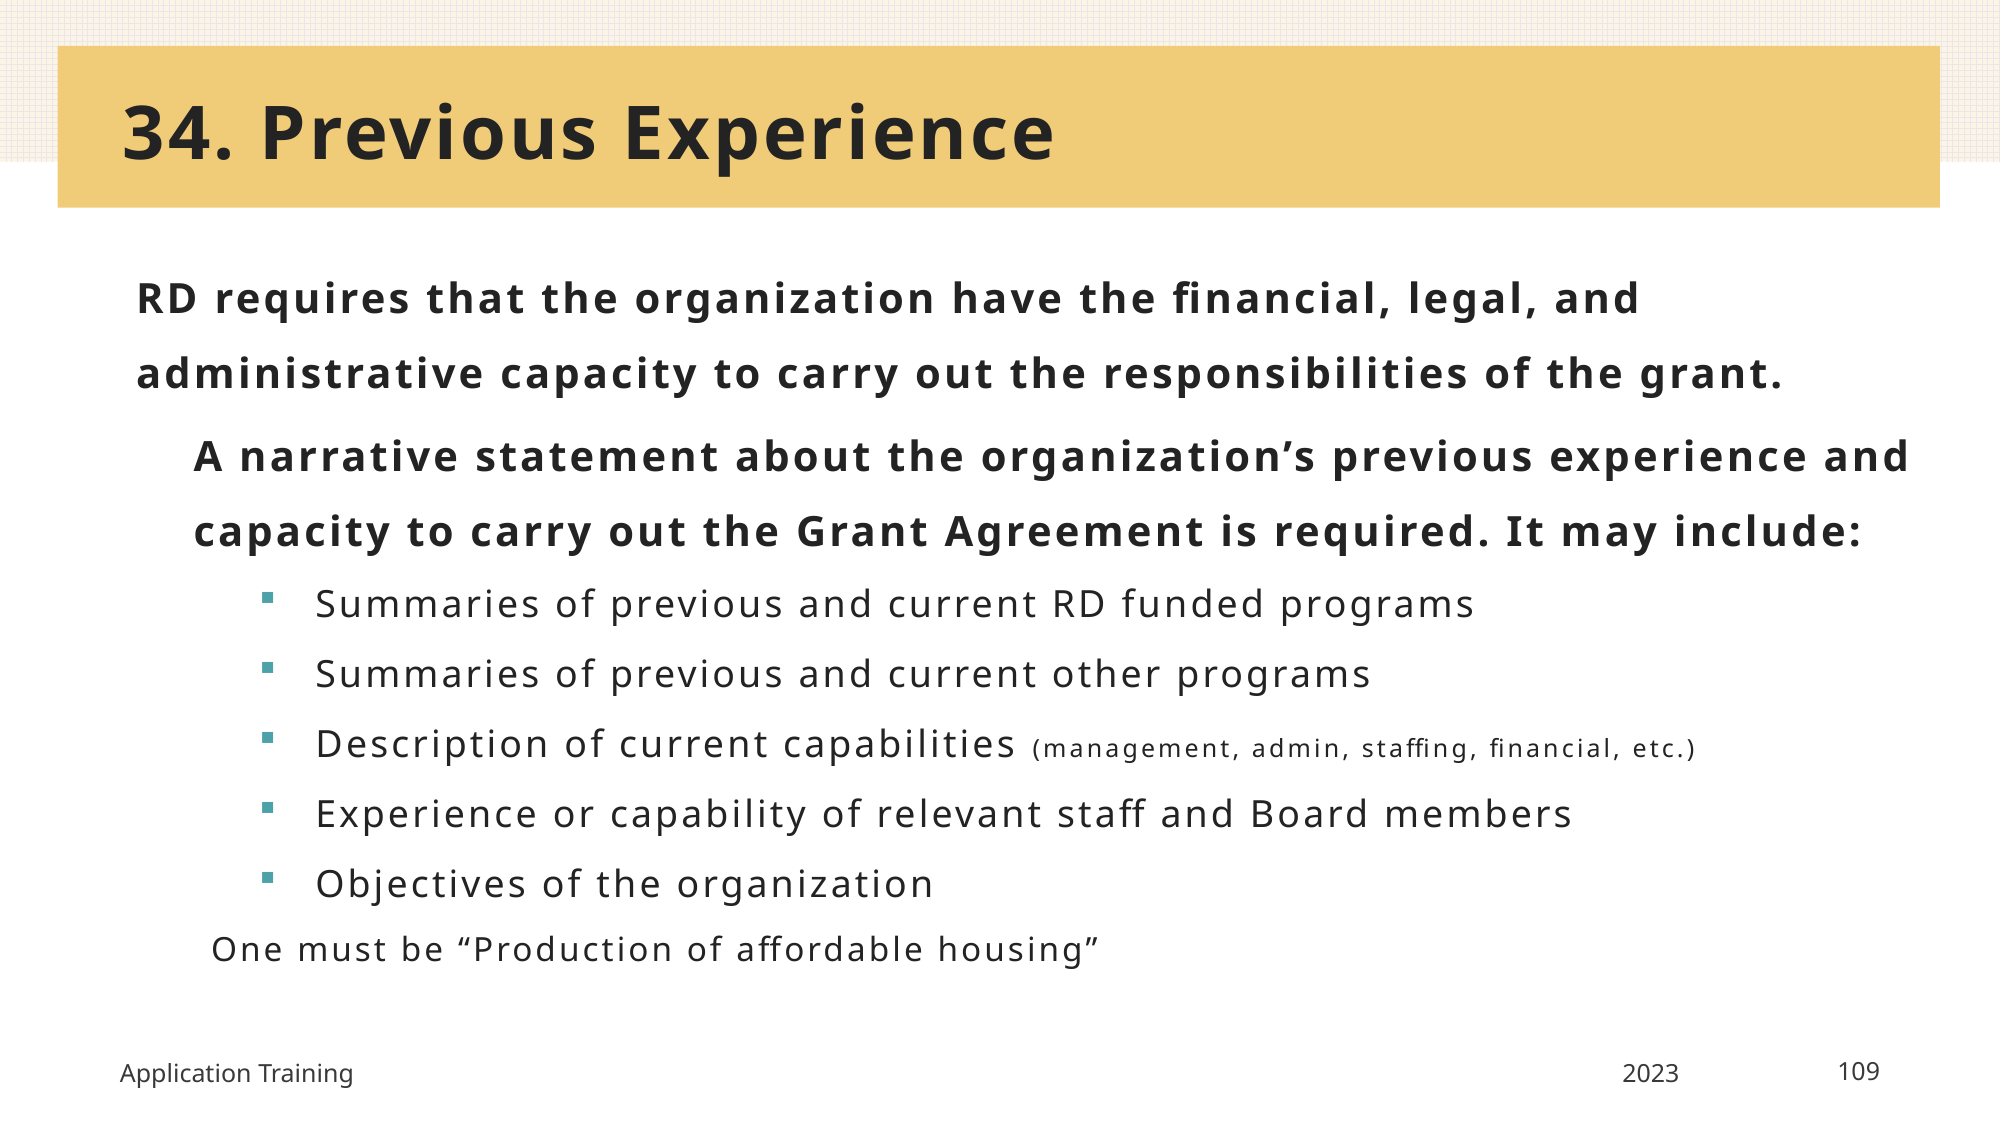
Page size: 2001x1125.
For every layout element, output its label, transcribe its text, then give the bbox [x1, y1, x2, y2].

list RD requires that the organization have the financial, legal, and administrative capacity to carry out the responsibilities of the grant. A narrative statement about the organization’s previous experience and capacity to carry out the Grant Agreement is required. It may include: Summaries of previous and current RD funded programs Summaries of previous and current other programs Description of current capabilities (management, admin, staffing, financial, etc.) Experience or capability of relevant staff and Board members Objectives of the organization One must be “Production of affordable housing” [121, 239, 1953, 1103]
slide_number 2023 [1196, 1042, 1695, 1103]
text_box Application Training [104, 1042, 1137, 1103]
title 34. Previous Experience [104, 78, 1894, 192]
slide_number 109 [1756, 1042, 1896, 1103]
